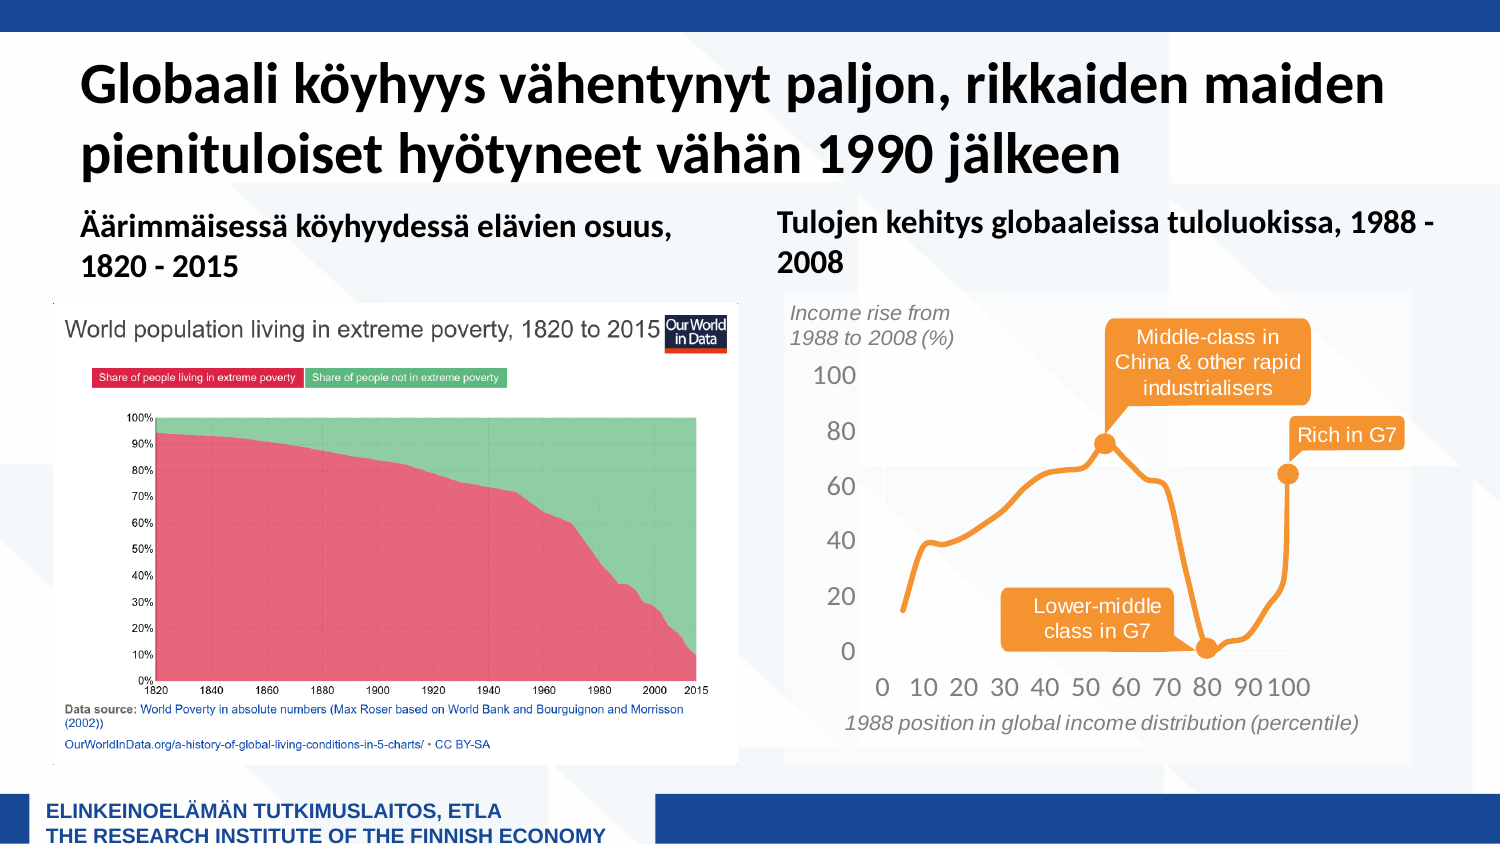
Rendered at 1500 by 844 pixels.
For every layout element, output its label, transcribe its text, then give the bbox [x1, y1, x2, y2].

picture [0, 32, 1500, 844]
list Äärimmäisessä köyhyydessä elävien osuus, 1820 - 2015 [64, 197, 762, 292]
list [776, 291, 1411, 765]
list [52, 303, 738, 765]
list Tulojen kehitys globaaleissa tuloluokissa, 1988 - 2008 [761, 209, 1483, 288]
title Globaali köyhyys vähentynyt paljon, rikkaiden maiden pienituloiset hyötyneet vähän 1990 jälkeen [64, 55, 1415, 174]
